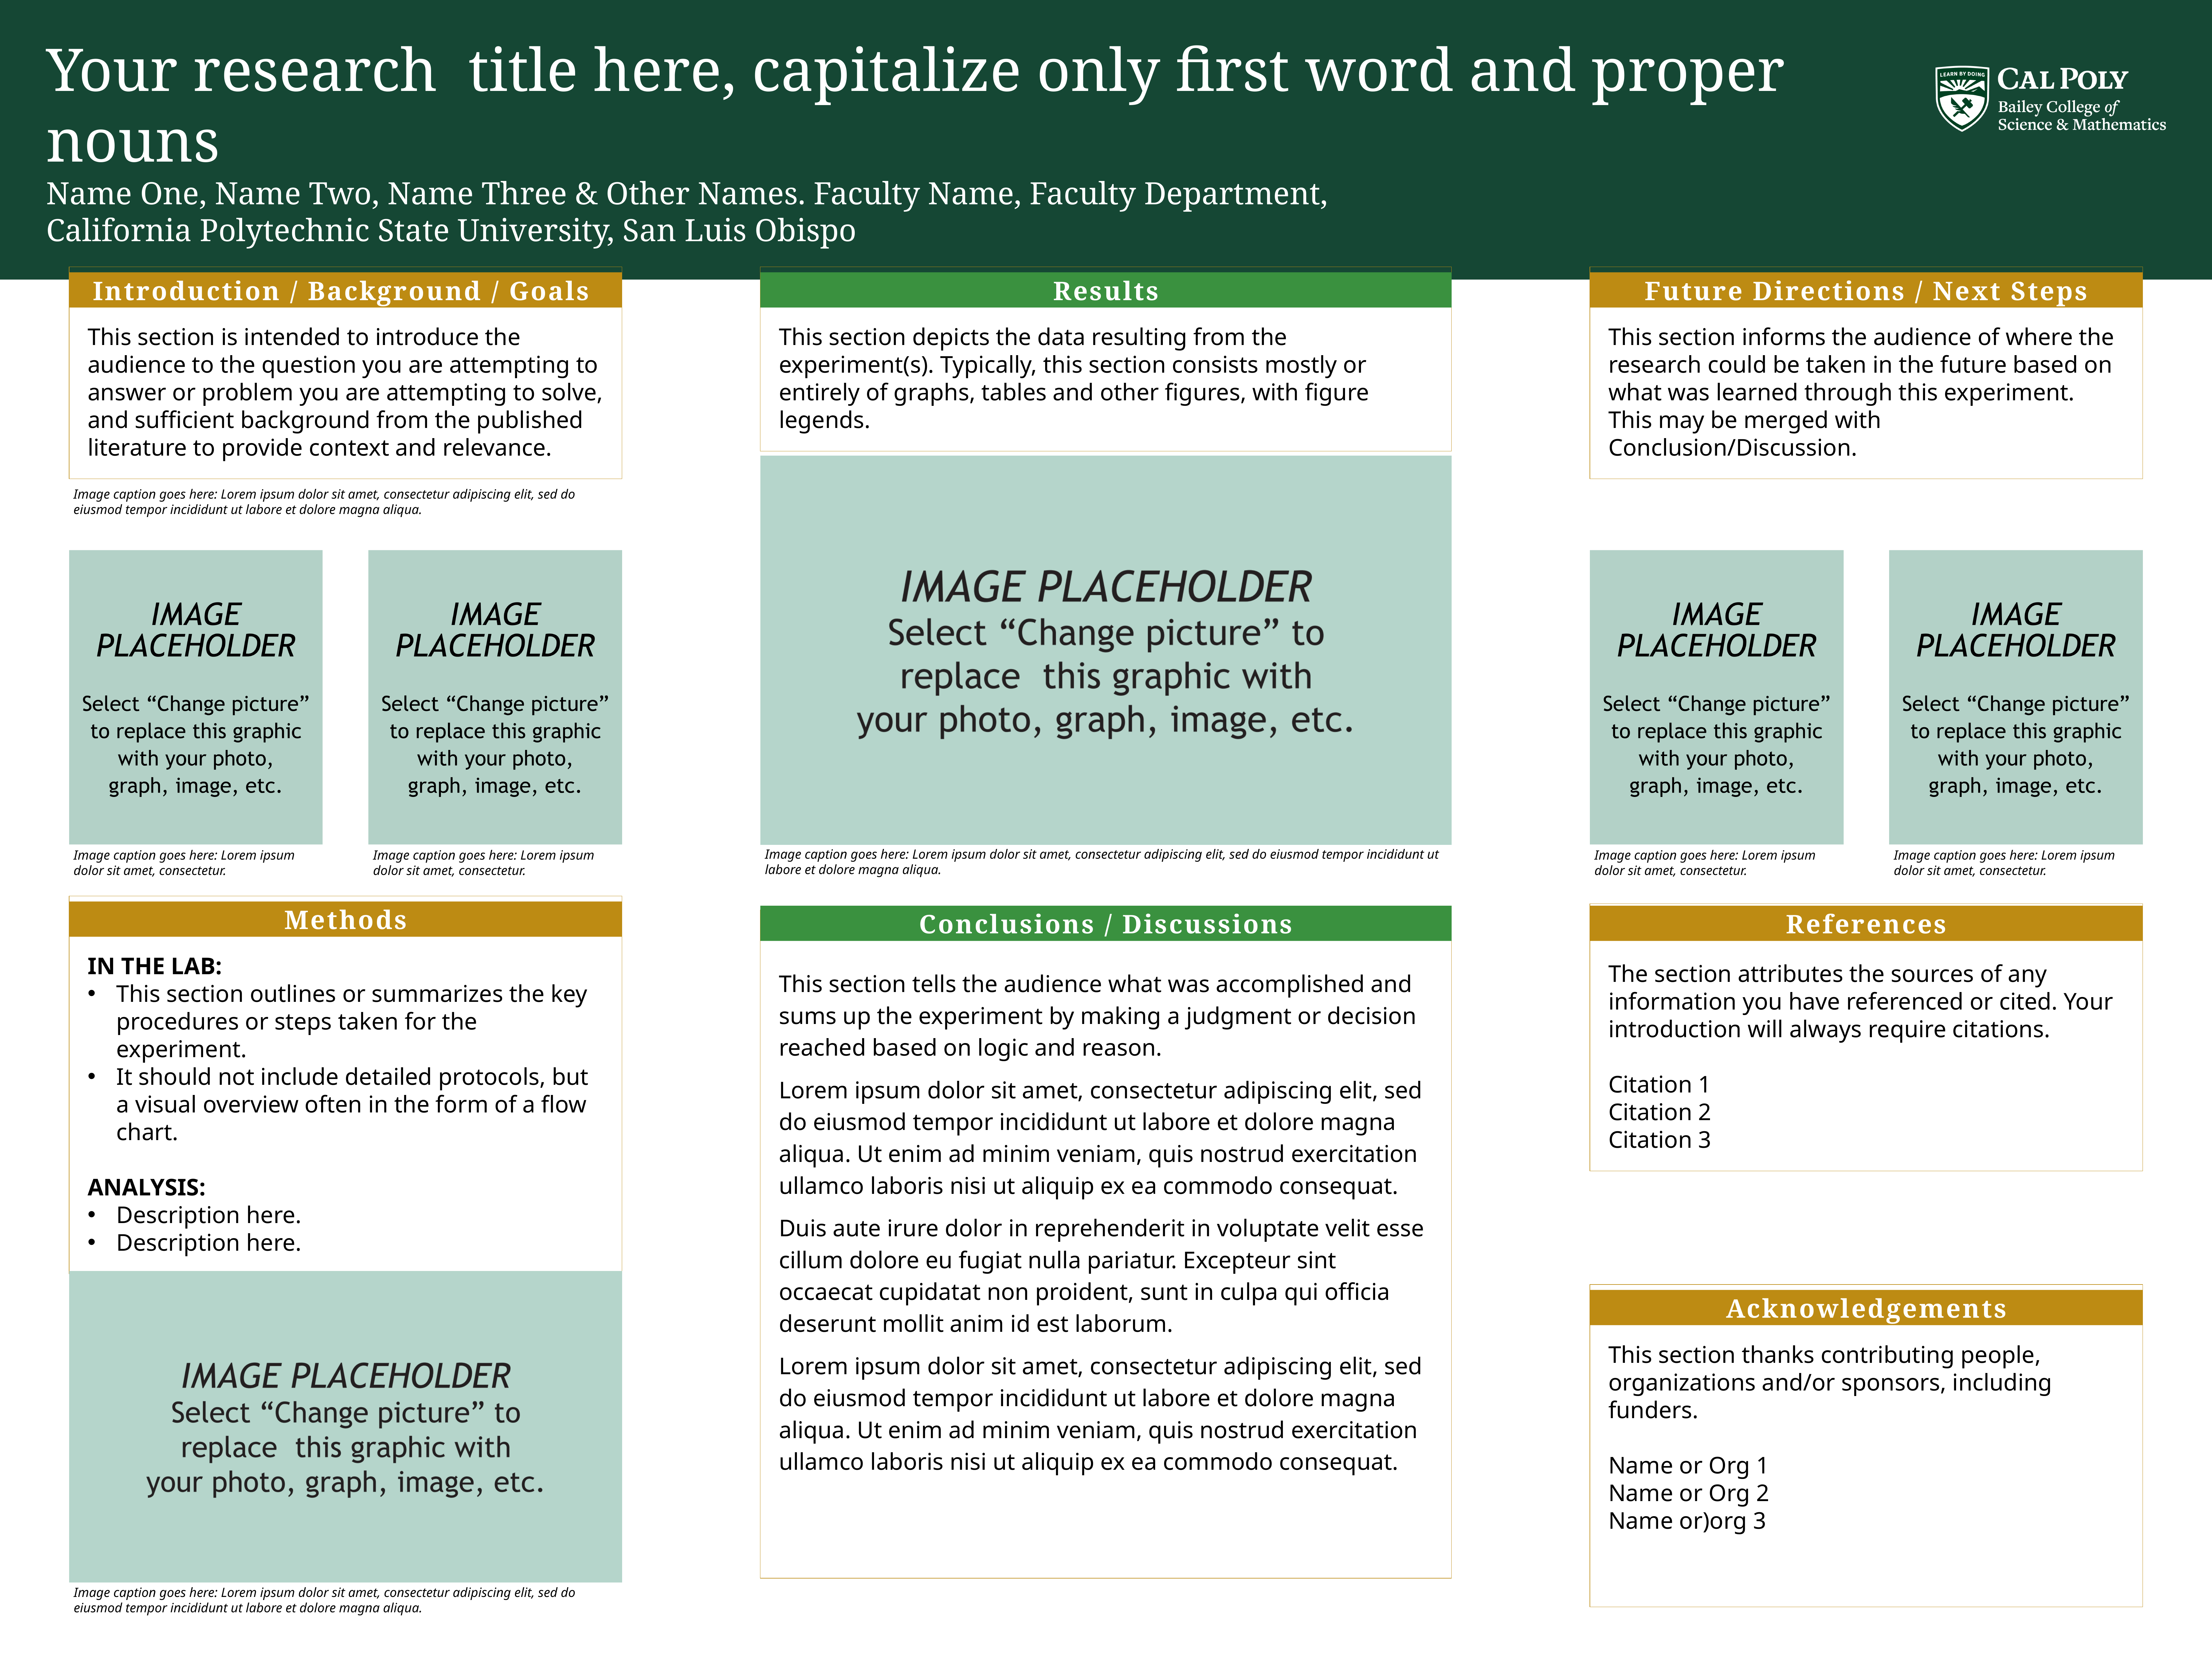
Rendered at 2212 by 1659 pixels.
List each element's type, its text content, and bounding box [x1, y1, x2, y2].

picture [1935, 65, 2166, 132]
text_box This section is intended to introduce the audience to the question you are attempting to answer or problem you are attempting to solve, and sufficient background from the published literature to provide context and relevance. [69, 267, 622, 272]
text_box This section is intended to introduce the audience to the question you are attempting to answer or problem you are attempting to solve, and sufficient background from the published literature to provide context and relevance. [69, 308, 622, 479]
text_box This section tells the audience what was accomplished and sums up the experiment by making a judgment or decision reached based on logic and reason. Lorem ipsum dolor sit amet, consectetur adipiscing elit, sed do eiusmod tempor incididunt ut labore et dolore magna aliqua. Ut enim ad minim veniam, quis nostrud exercitation ullamco laboris nisi ut aliquip ex ea commodo consequat. Duis aute irure dolor in reprehenderit in voluptate velit esse cillum dolore eu fugiat nulla pariatur. Excepteur sint occaecat cupidatat non proident, sunt in culpa qui officia deserunt mollit anim id est laborum. Lorem ipsum dolor sit amet, consectetur adipiscing elit, sed do eiusmod tempor incididunt ut labore et dolore magna aliqua. Ut enim ad minim veniam, quis nostrud exercitation ullamco laboris nisi ut aliquip ex ea commodo consequat. [760, 941, 1452, 1579]
text_box The section attributes the sources of any information you have referenced or cited. Your introduction will always require citations. Citation 1 Citation 2 Citation 3 [1590, 904, 2143, 906]
text_box IN THE LAB: This section outlines or summarizes the key procedures or steps taken for the experiment. It should not include detailed protocols, but a visual overview often in the form of a flow chart. ANALYSIS: Description here. Description here. [69, 896, 622, 901]
text_box This section informs the audience of where the research could be taken in the future based on what was learned through this experiment. This may be merged with Conclusion/Discussion. [1590, 267, 2143, 272]
text_box Conclusions / Discussions [760, 906, 1452, 941]
text_box Image caption goes here: Lorem ipsum dolor sit amet, consectetur adipiscing elit, sed do eiusmod tempor incididunt ut labore et dolore magna aliqua. [69, 1583, 622, 1618]
text_box This section thanks contributing people, organizations and/or sponsors, including funders. Name or Org 1 Name or Org 2 Name or)org 3 [1590, 1325, 2143, 1607]
text_box Results [760, 272, 1452, 308]
picture [1889, 550, 2143, 845]
picture [69, 550, 323, 845]
text_box This section depicts the data resulting from the experiment(s). Typically, this section consists mostly or entirely of graphs, tables and other figures, with figure legends. [760, 308, 1452, 451]
text_box Your research title here, capitalize only first word and proper nouns Name One, Name Two, Name Three & Other Names. Faculty Name, Faculty Department, California Polytechnic State University, San Luis Obispo [0, 0, 2212, 280]
text_box Image caption goes here: Lorem ipsum dolor sit amet, consectetur. [1590, 845, 1843, 880]
text_box Methods [69, 901, 622, 937]
picture [368, 550, 622, 845]
text_box The section attributes the sources of any information you have referenced or cited. Your introduction will always require citations. Citation 1 Citation 2 Citation 3 [1590, 941, 2143, 1171]
text_box This section informs the audience of where the research could be taken in the future based on what was learned through this experiment. This may be merged with Conclusion/Discussion. [1590, 308, 2143, 479]
text_box Future Directions / Next Steps [1590, 272, 2143, 308]
text_box Image caption goes here: Lorem ipsum dolor sit amet, consectetur. [69, 845, 323, 880]
text_box Introduction / Background / Goals [69, 272, 622, 308]
text_box IN THE LAB: This section outlines or summarizes the key procedures or steps taken for the experiment. It should not include detailed protocols, but a visual overview often in the form of a flow chart. ANALYSIS: Description here. Description here. [69, 937, 622, 1271]
picture [1590, 550, 1844, 845]
text_box References [1590, 906, 2143, 941]
text_box Image caption goes here: Lorem ipsum dolor sit amet, consectetur. [1889, 845, 2143, 880]
picture [69, 1271, 622, 1583]
text_box This section thanks contributing people, organizations and/or sponsors, including funders. Name or Org 1 Name or Org 2 Name or)org 3 [1590, 1284, 2143, 1290]
text_box Image caption goes here: Lorem ipsum dolor sit amet, consectetur. [368, 845, 622, 880]
text_box Image caption goes here: Lorem ipsum dolor sit amet, consectetur adipiscing elit, sed do eiusmod tempor incididunt ut labore et dolore magna aliqua. [760, 845, 1452, 879]
text_box Acknowledgements [1590, 1290, 2143, 1325]
text_box This section depicts the data resulting from the experiment(s). Typically, this section consists mostly or entirely of graphs, tables and other figures, with figure legends. [760, 267, 1452, 272]
picture [760, 456, 1452, 845]
text_box Image caption goes here: Lorem ipsum dolor sit amet, consectetur adipiscing elit, sed do eiusmod tempor incididunt ut labore et dolore magna aliqua. [69, 484, 622, 519]
